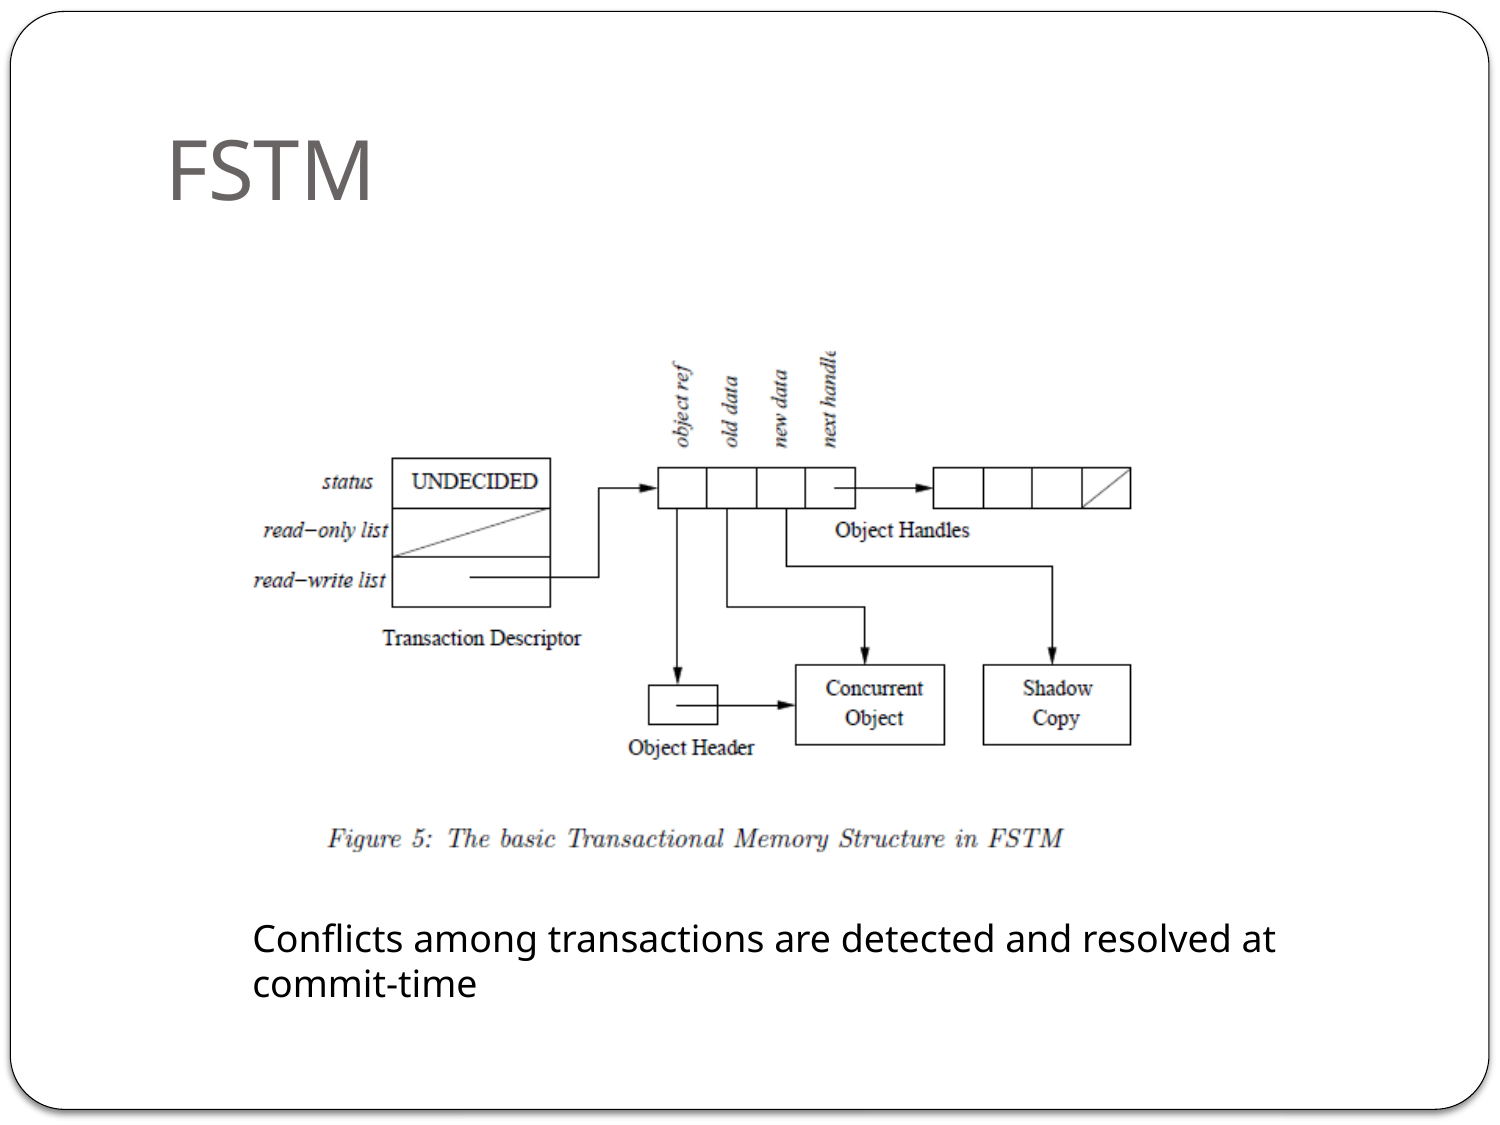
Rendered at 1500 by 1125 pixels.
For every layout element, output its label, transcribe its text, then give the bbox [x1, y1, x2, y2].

text_box Conflicts among transactions are detected and resolved at commit-time [237, 891, 1325, 1013]
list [237, 342, 1338, 883]
title FSTM [149, 44, 1426, 233]
